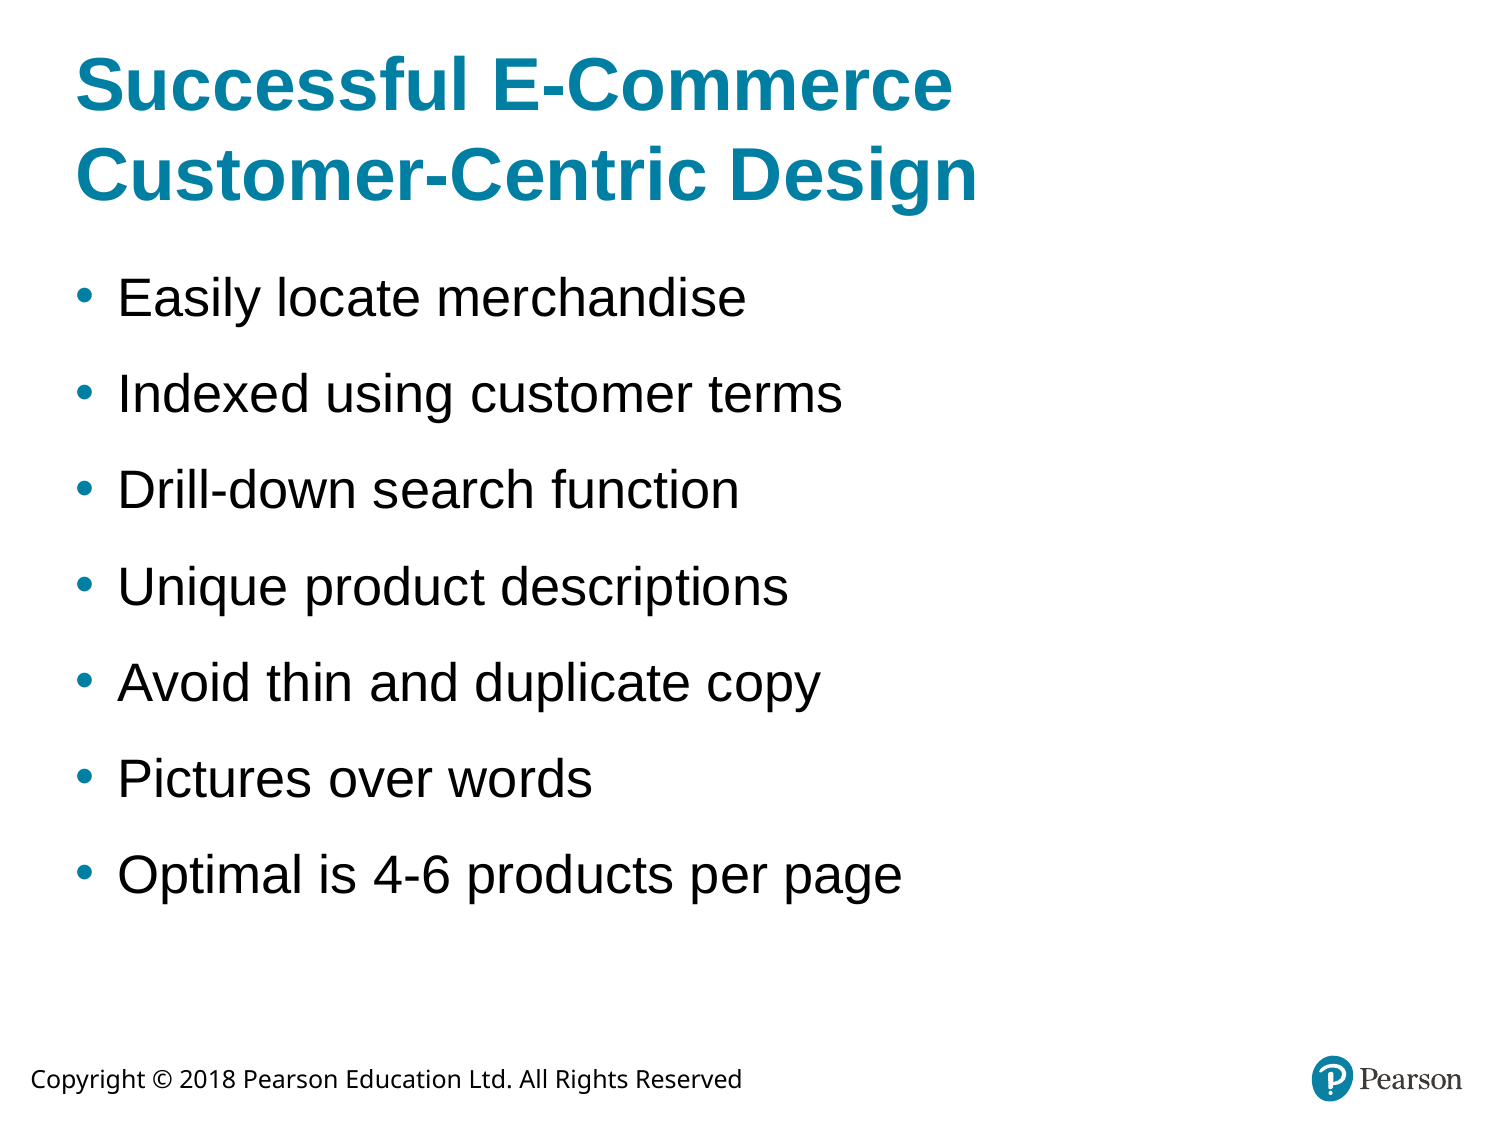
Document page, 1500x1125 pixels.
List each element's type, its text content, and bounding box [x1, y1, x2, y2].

title Successful E-Commerce Customer-Centric Design [75, 35, 1425, 216]
list Easily locate merchandise Indexed using customer terms Drill-down search function Unique product descriptions Avoid thin and duplicate copy Pictures over words Optimal is 4-6 products per page [75, 262, 1425, 1005]
